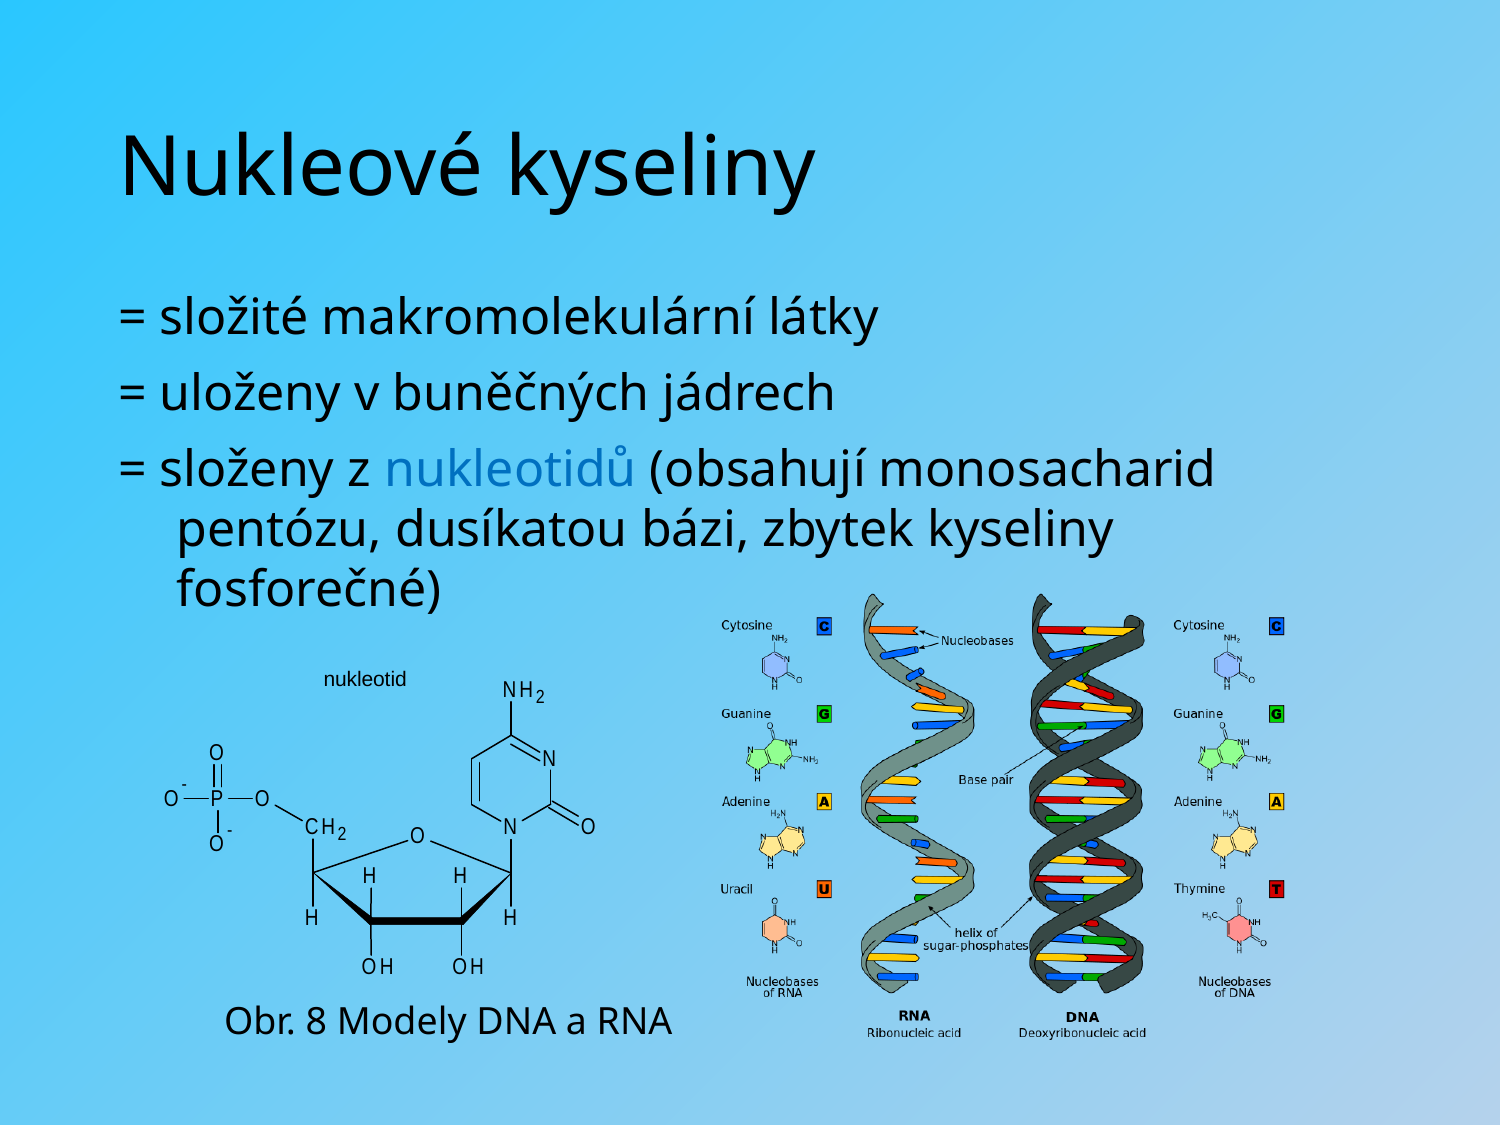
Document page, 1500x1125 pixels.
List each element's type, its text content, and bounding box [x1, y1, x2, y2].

title Nukleové kyseliny [103, 59, 1397, 277]
text_box Obr. 8 Modely DNA a RNA [209, 989, 750, 1050]
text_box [155, 667, 609, 990]
list = složité makromolekulární látky = uloženy v buněčných jádrech = složeny z nukleotidů (obsahují monosacharid pentózu, dusíkatou bázi, zbytek kyseliny fosforečné) [103, 277, 1397, 1047]
picture [714, 586, 1291, 1047]
